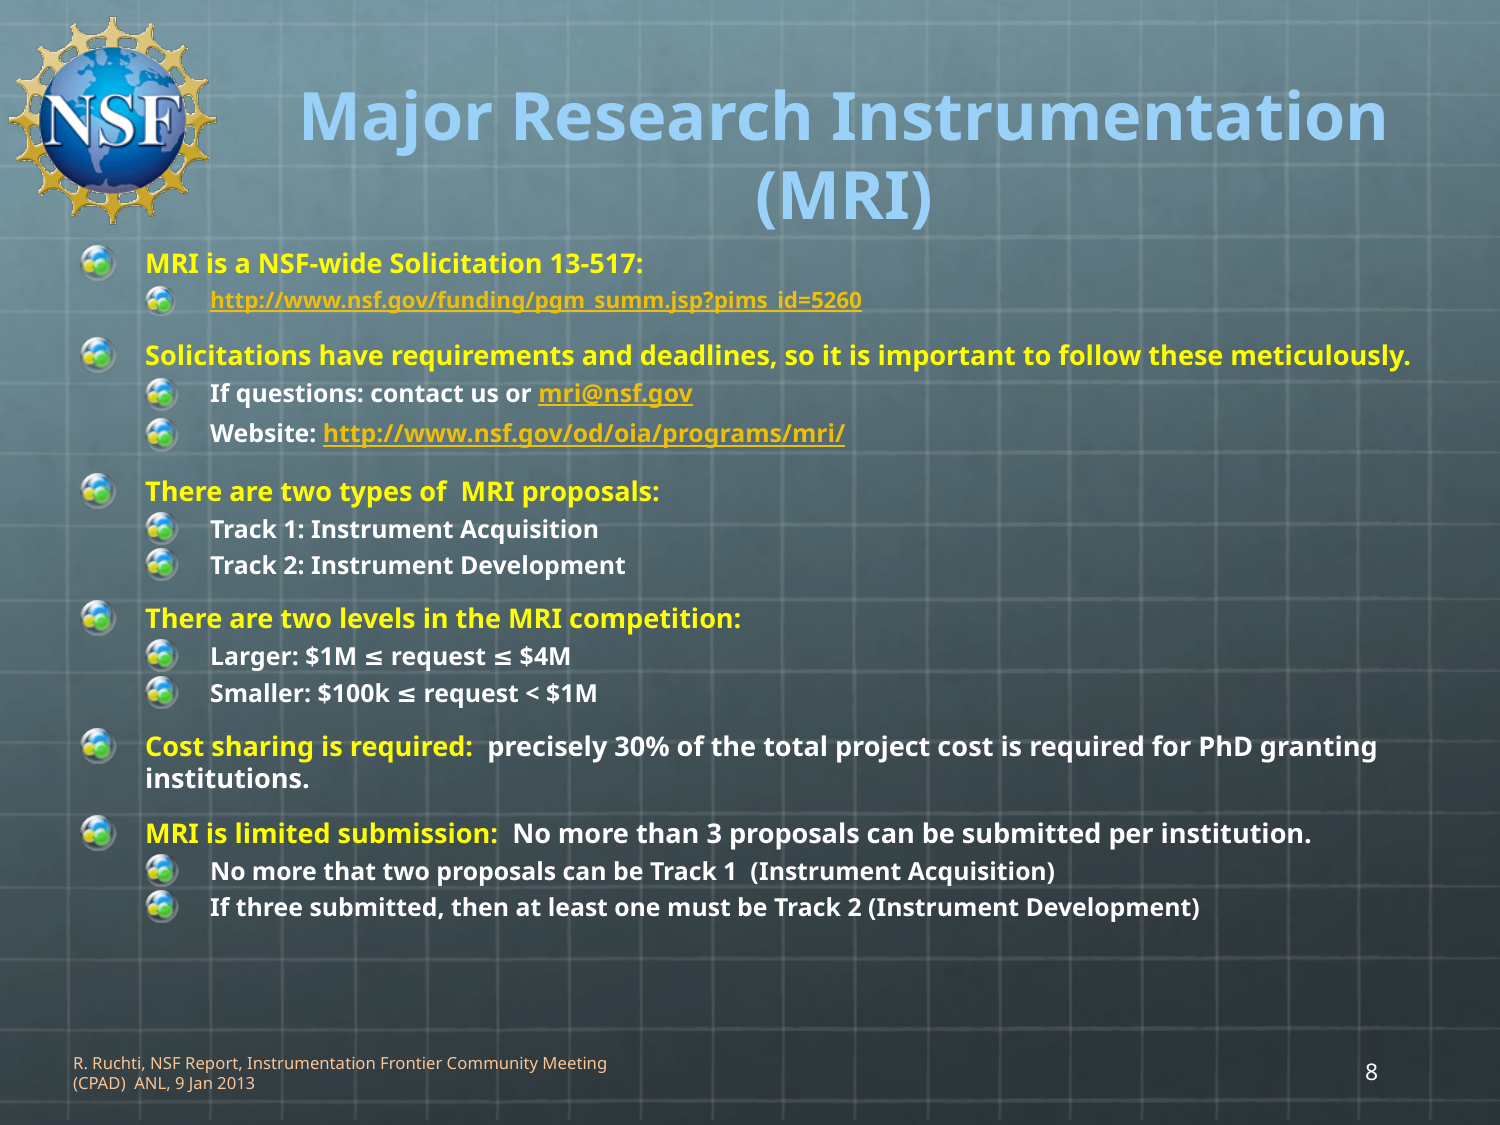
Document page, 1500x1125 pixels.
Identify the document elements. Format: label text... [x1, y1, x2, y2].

title Major Research Instrumentation (MRI) [222, 17, 1467, 289]
picture [0, 0, 1500, 1125]
footer R. Ruchti, NSF Report, Instrumentation Frontier Community Meeting (CPAD) ANL, 9 Jan 2013 [58, 1042, 655, 1103]
list MRI is a NSF-wide Solicitation 13-517: http://www.nsf.gov/funding/pgm_summ.jsp?pims_id=5260 Solicitations have requirements and deadlines, so it is important to follow these meticulously. If questions: contact us or mri@nsf.gov Website: http://www.nsf.gov/od/oia/programs/mri/ There are two types of MRI proposals: Track 1: Instrument Acquisition Track 2: Instrument Development There are two levels in the MRI competition: Larger: $1M ≤ request ≤ $4M Smaller: $100k ≤ request < $1M Cost sharing is required: precisely 30% of the total project cost is required for PhD granting institutions. MRI is limited submission: No more than 3 proposals can be submitted per institution. No more that two proposals can be Track 1 (Instrument Acquisition) If three submitted, then at least one must be Track 2 (Instrument Development) [65, 238, 1435, 968]
slide_number 8 [1309, 1042, 1435, 1103]
